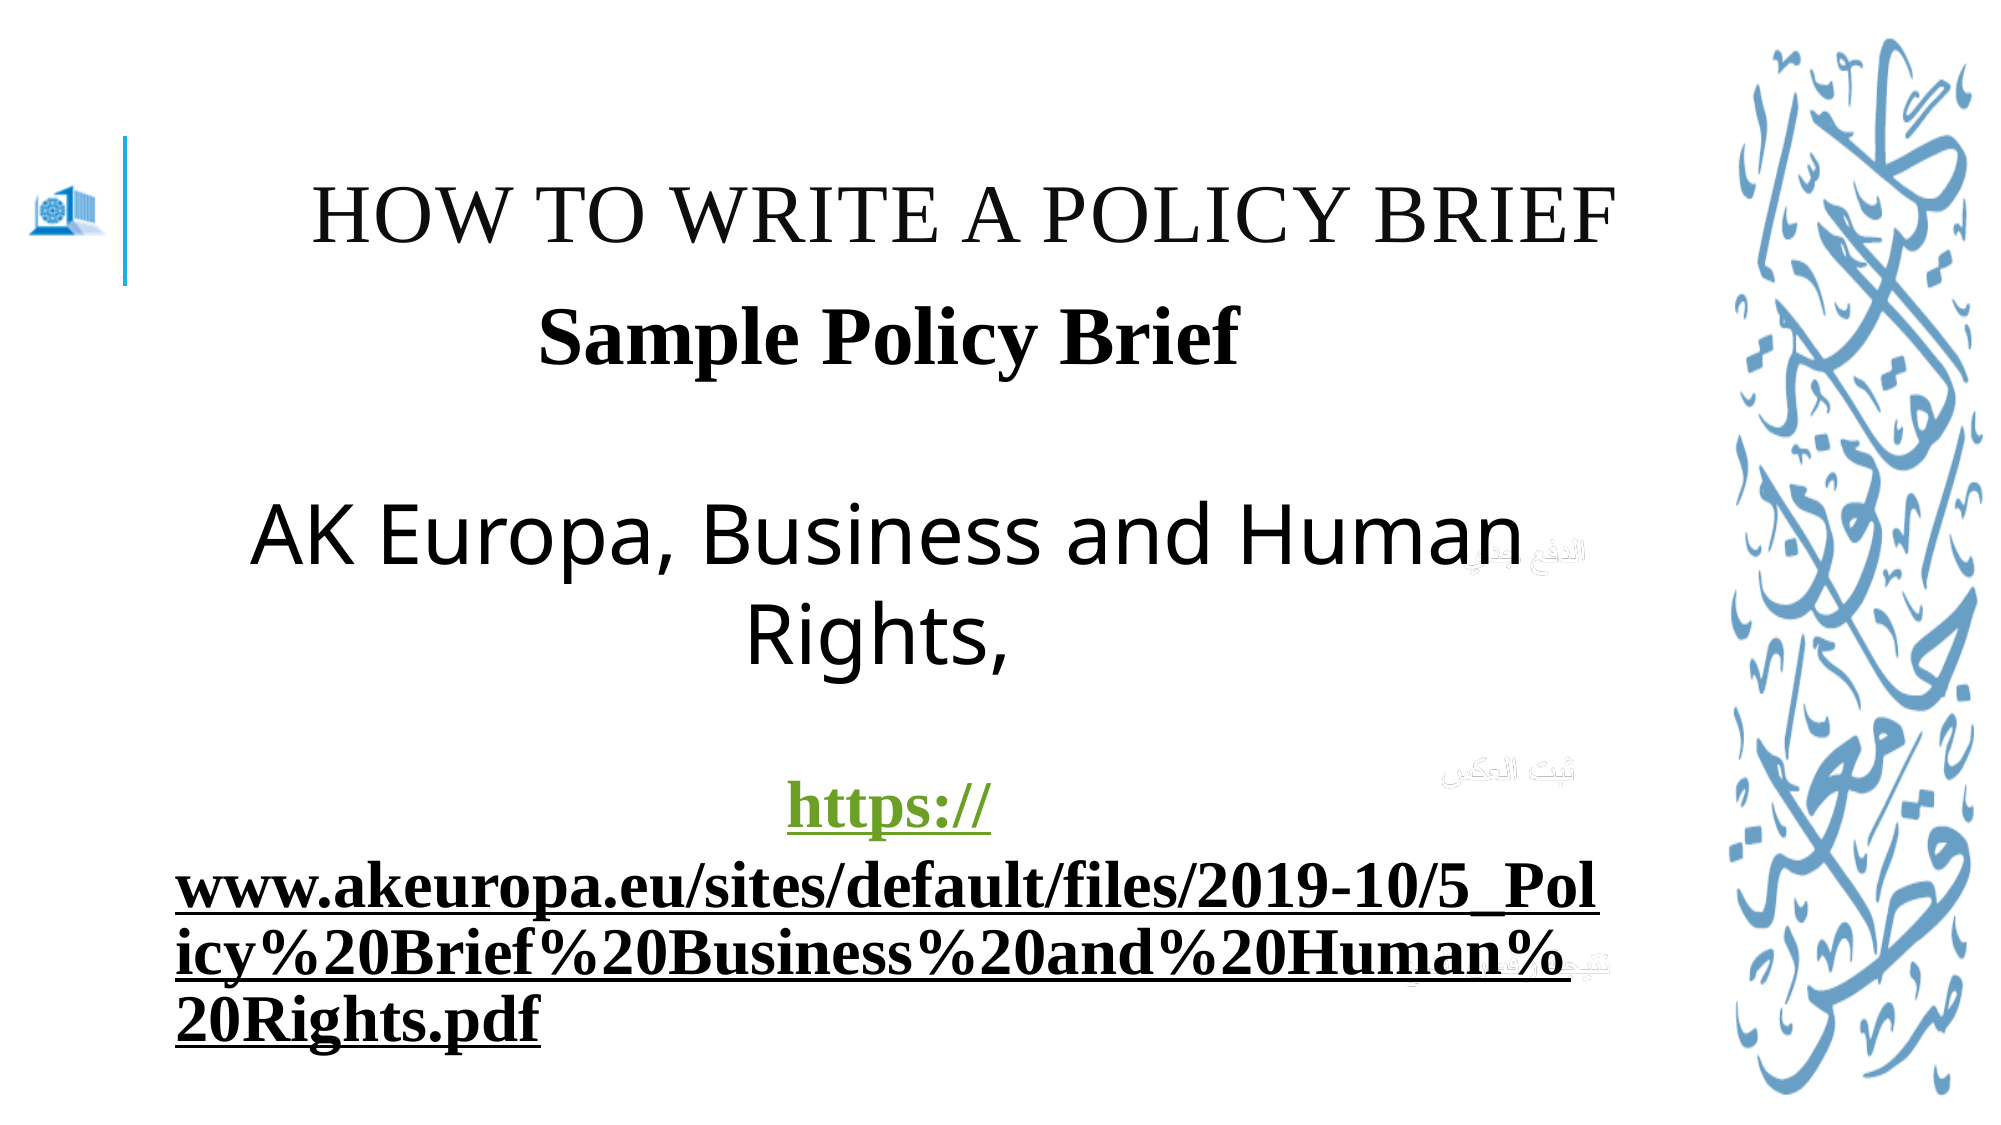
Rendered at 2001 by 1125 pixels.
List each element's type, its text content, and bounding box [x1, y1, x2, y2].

picture [1718, 26, 1987, 1125]
title How to Write a Policy Brief [168, 96, 1711, 342]
picture [24, 179, 111, 240]
picture [1377, 736, 1641, 819]
list Sample Policy Brief AK Europa, Business and Human Rights, https://www.akeuropa.eu/sites/default/files/2019-10/5_Policy%20Brief%20Business%20and%20Human%20Rights.pdf [168, 273, 1610, 1045]
picture [1377, 929, 1649, 1011]
picture [1394, 517, 1658, 600]
